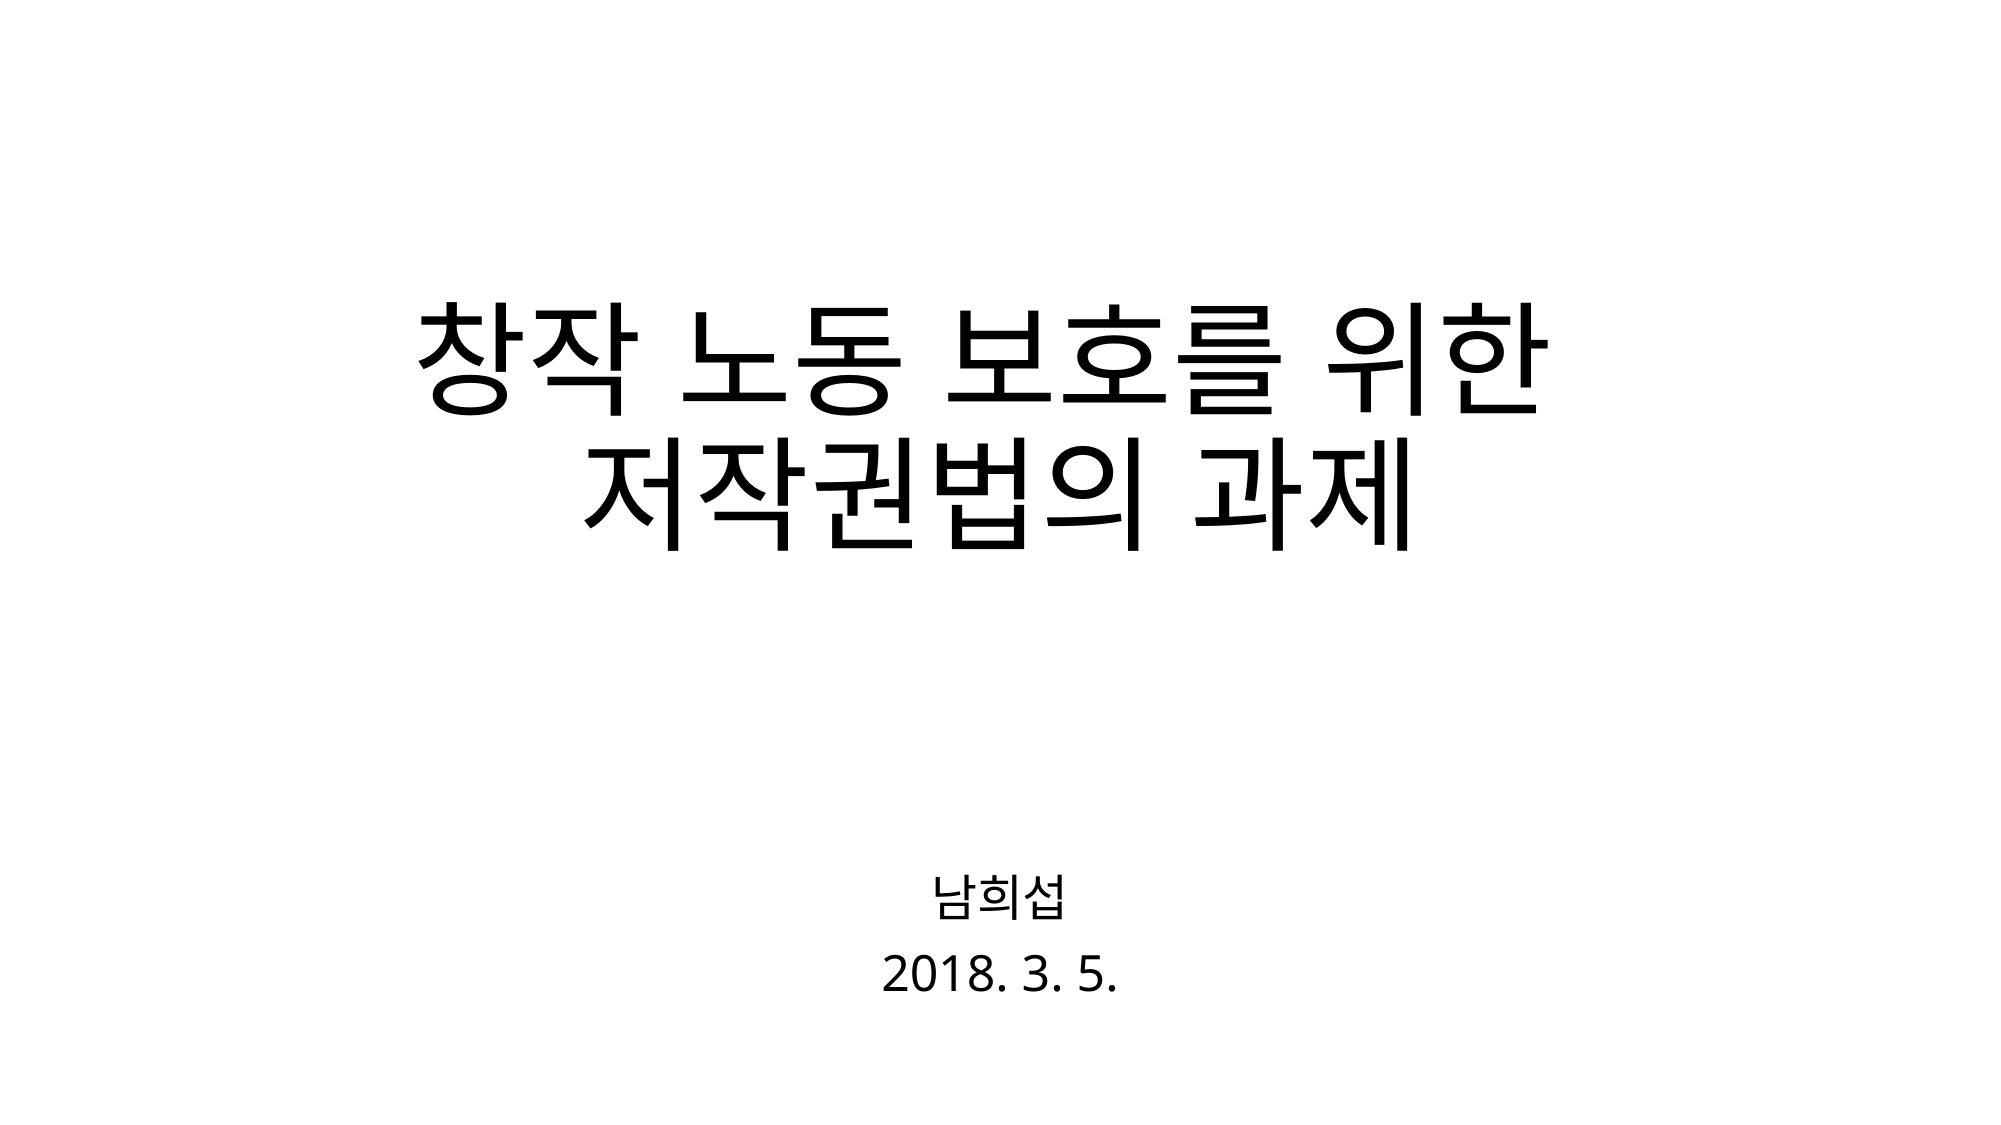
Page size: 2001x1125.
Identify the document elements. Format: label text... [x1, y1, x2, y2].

subtitle 남희섭 2018. 3. 5. [249, 865, 1750, 1011]
title 창작 노동 보호를 위한 저작권법의 과제 [249, 184, 1750, 576]
